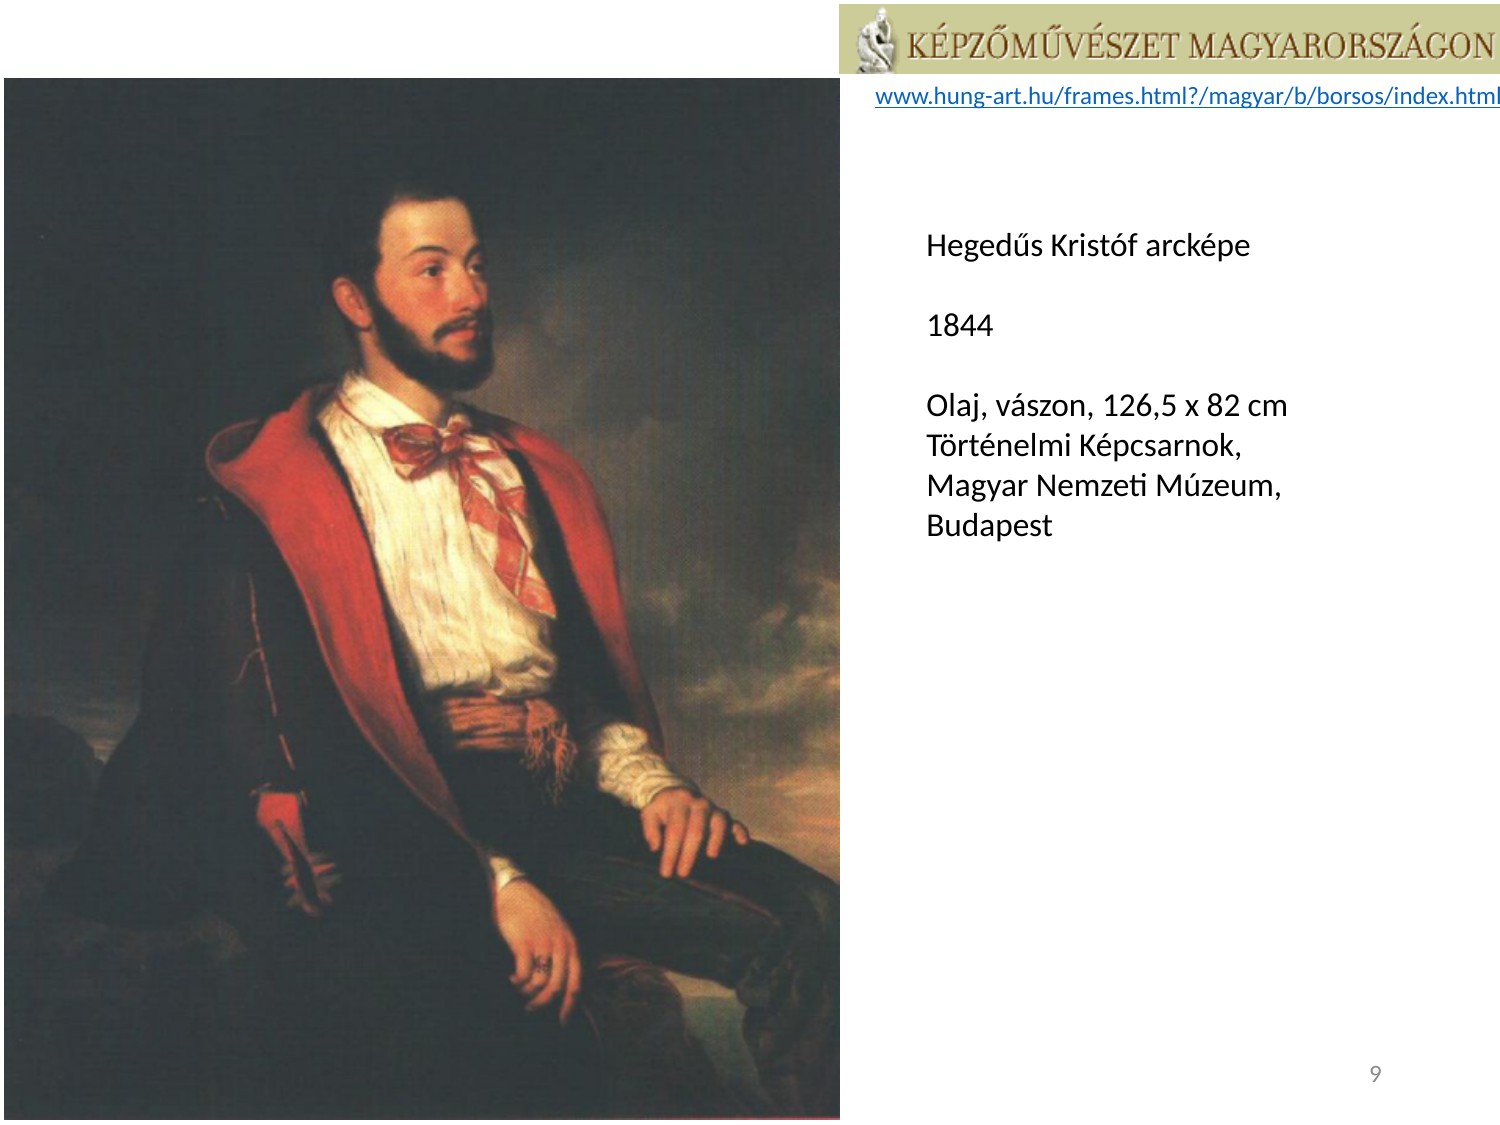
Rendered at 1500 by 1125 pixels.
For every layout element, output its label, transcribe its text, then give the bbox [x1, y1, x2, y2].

slide_number 9 [1059, 1042, 1397, 1103]
text_box www.hung-art.hu/frames.html?/magyar/b/borsos/index.html [860, 81, 1500, 148]
picture [4, 4, 1500, 1121]
text_box Hegedűs Kristóf arcképe 1844 Olaj, vászon, 126,5 x 82 cm Történelmi Képcsarnok, Magyar Nemzeti Múzeum, Budapest [911, 216, 1472, 551]
